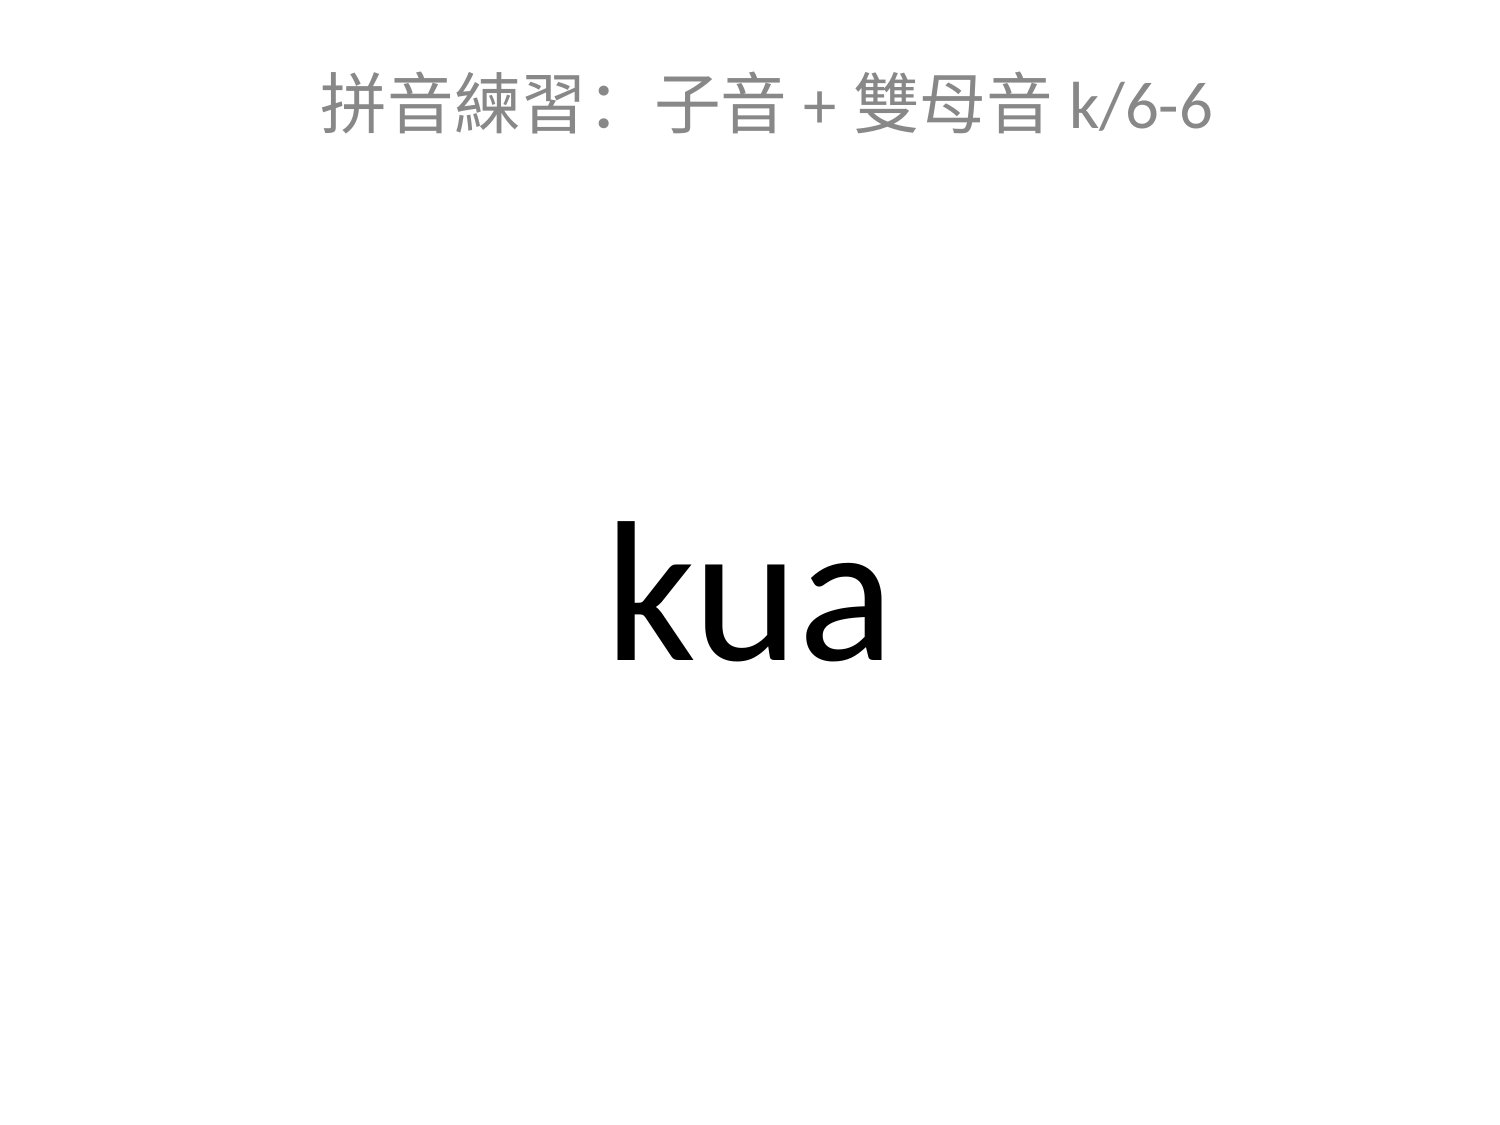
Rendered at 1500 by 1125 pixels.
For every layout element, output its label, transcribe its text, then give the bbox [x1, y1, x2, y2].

title kua [112, 349, 1388, 811]
subtitle 拼音練習：子音+雙母音k/6-6 [242, 54, 1293, 342]
